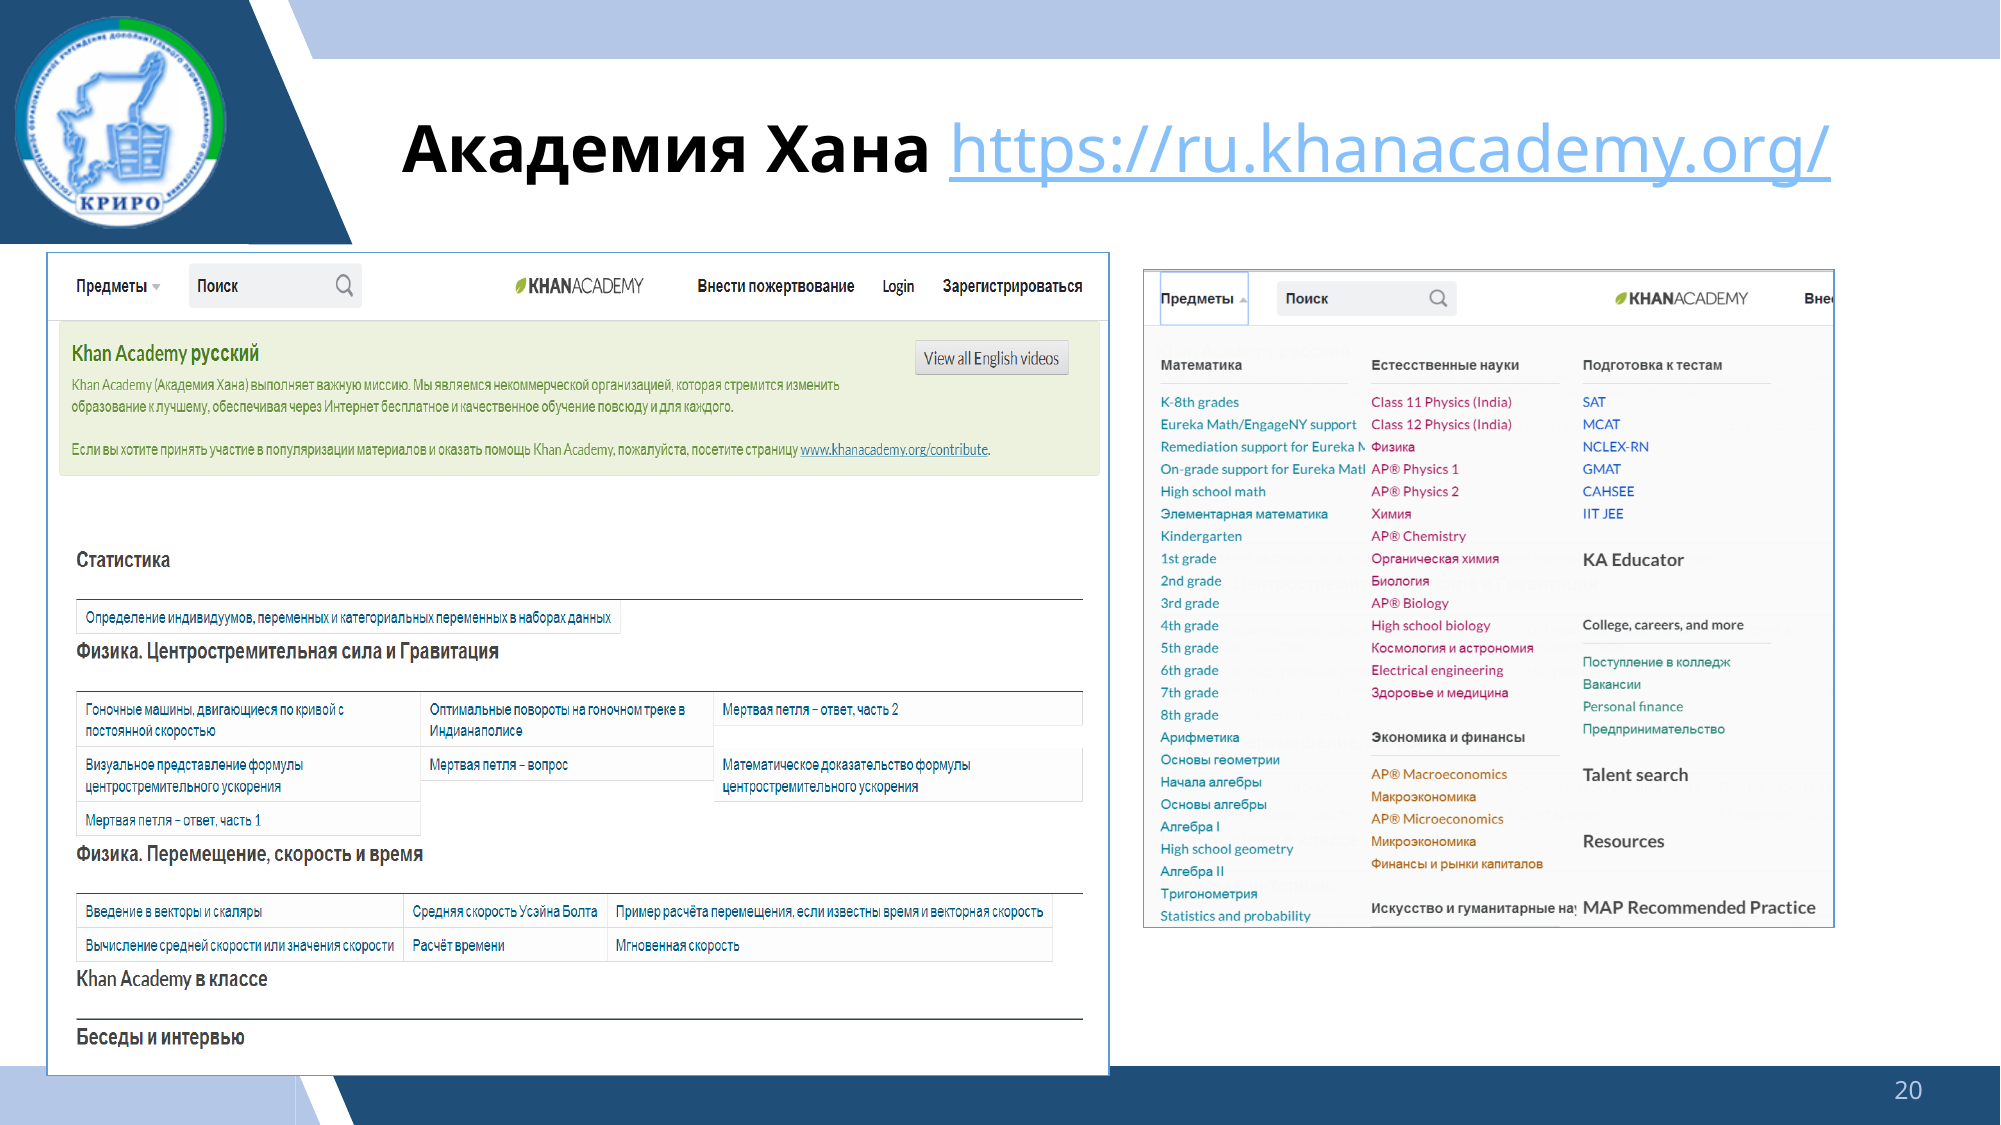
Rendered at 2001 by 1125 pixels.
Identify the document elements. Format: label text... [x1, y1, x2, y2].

title Академия Хана https://ru.khanacademy.org/ [365, 75, 1868, 222]
picture [13, 16, 236, 229]
picture [47, 252, 1109, 1075]
picture [1144, 270, 1834, 927]
slide_number 20 [1487, 1061, 1938, 1122]
